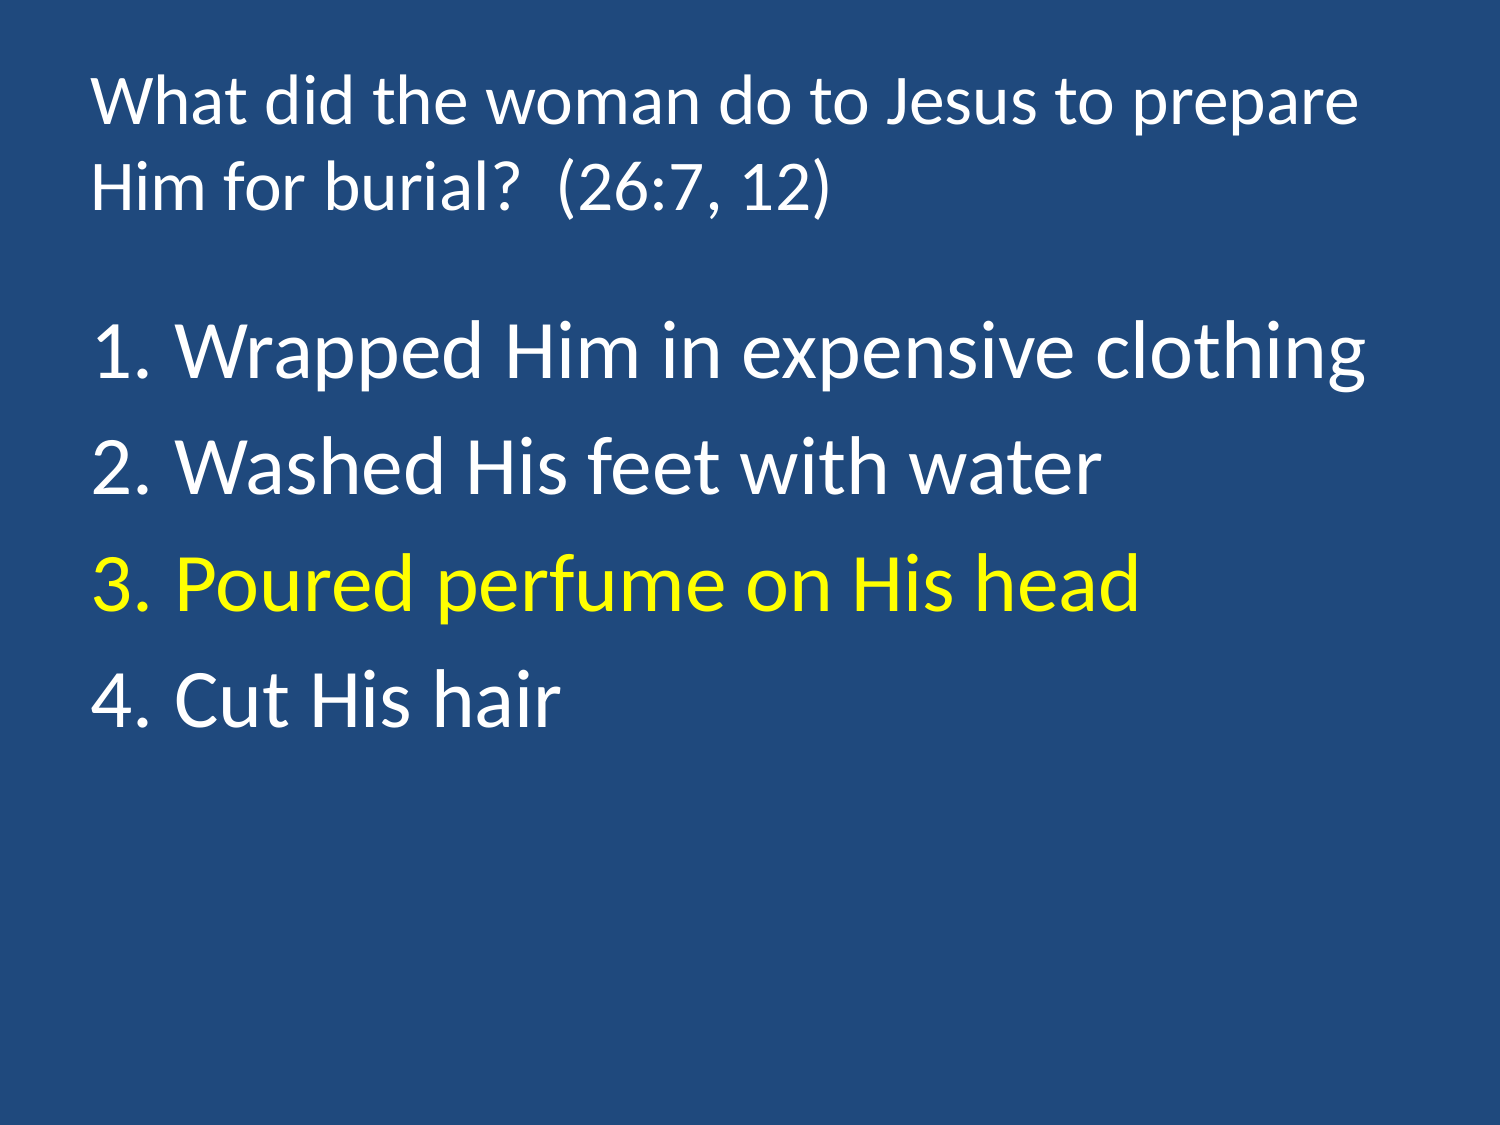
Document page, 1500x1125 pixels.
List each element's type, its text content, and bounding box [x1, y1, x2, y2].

list Wrapped Him in expensive clothing Washed His feet with water Poured perfume on His head Cut His hair [75, 287, 1425, 1005]
title What did the woman do to Jesus to prepare Him for burial? (26:7, 12) [75, 45, 1425, 233]
